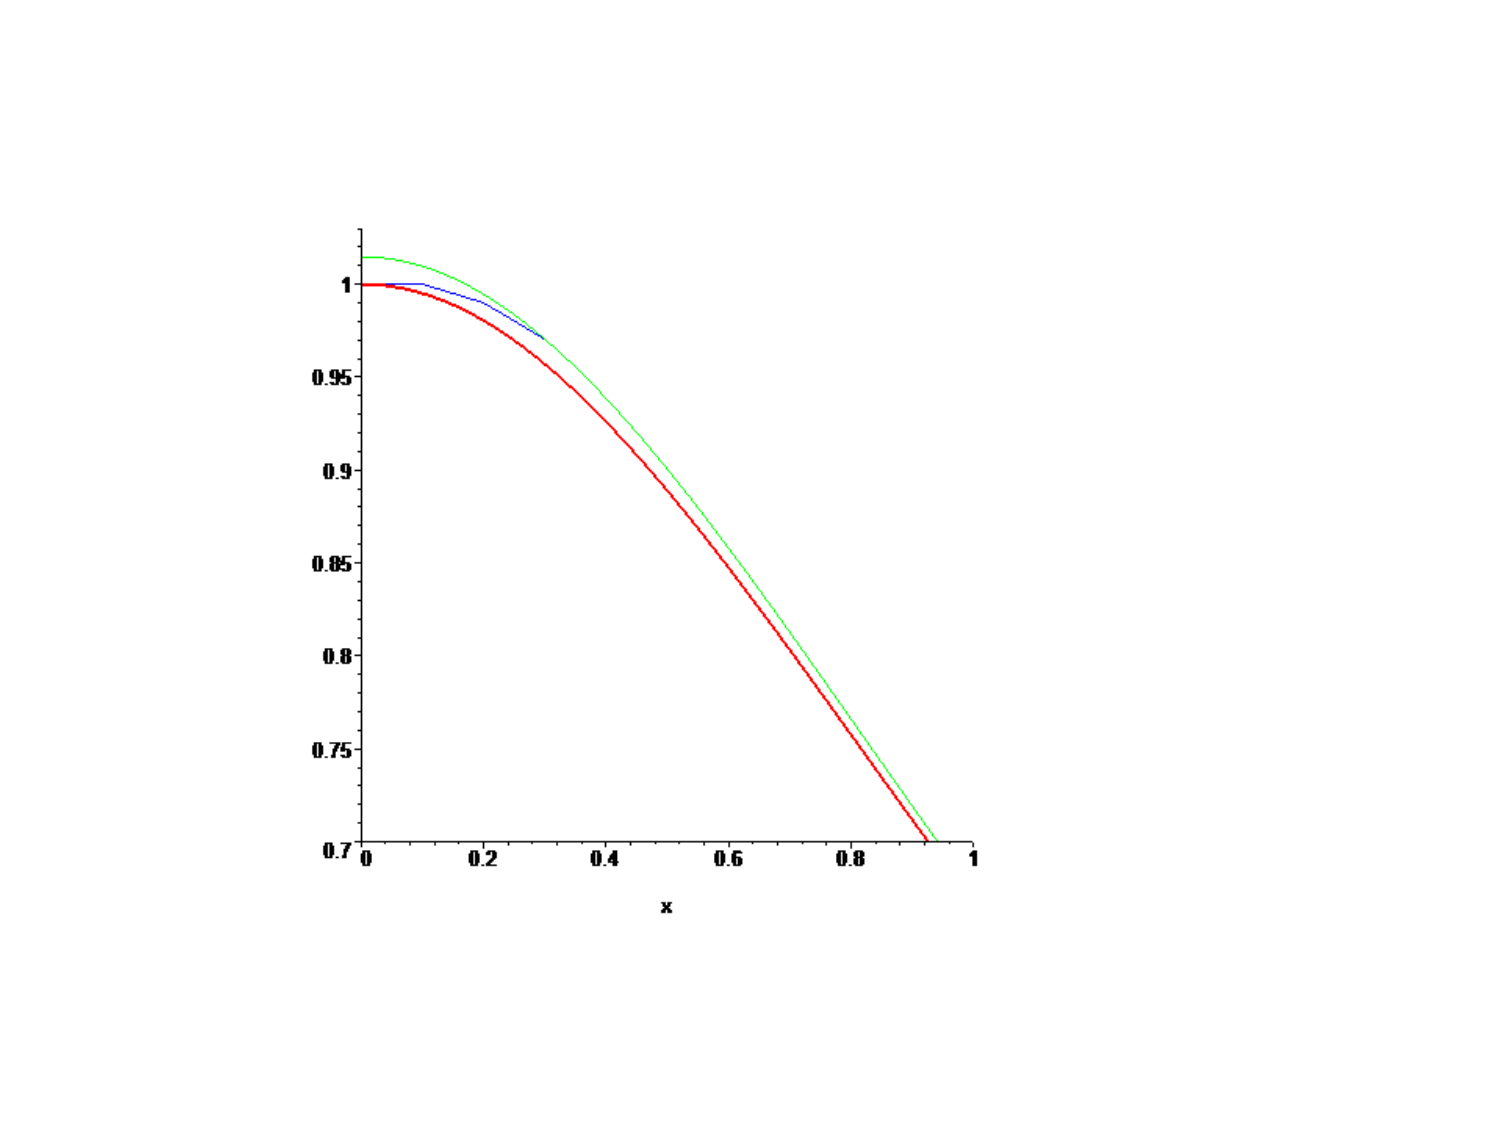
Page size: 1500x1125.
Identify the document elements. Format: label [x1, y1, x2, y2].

picture [299, 224, 993, 918]
